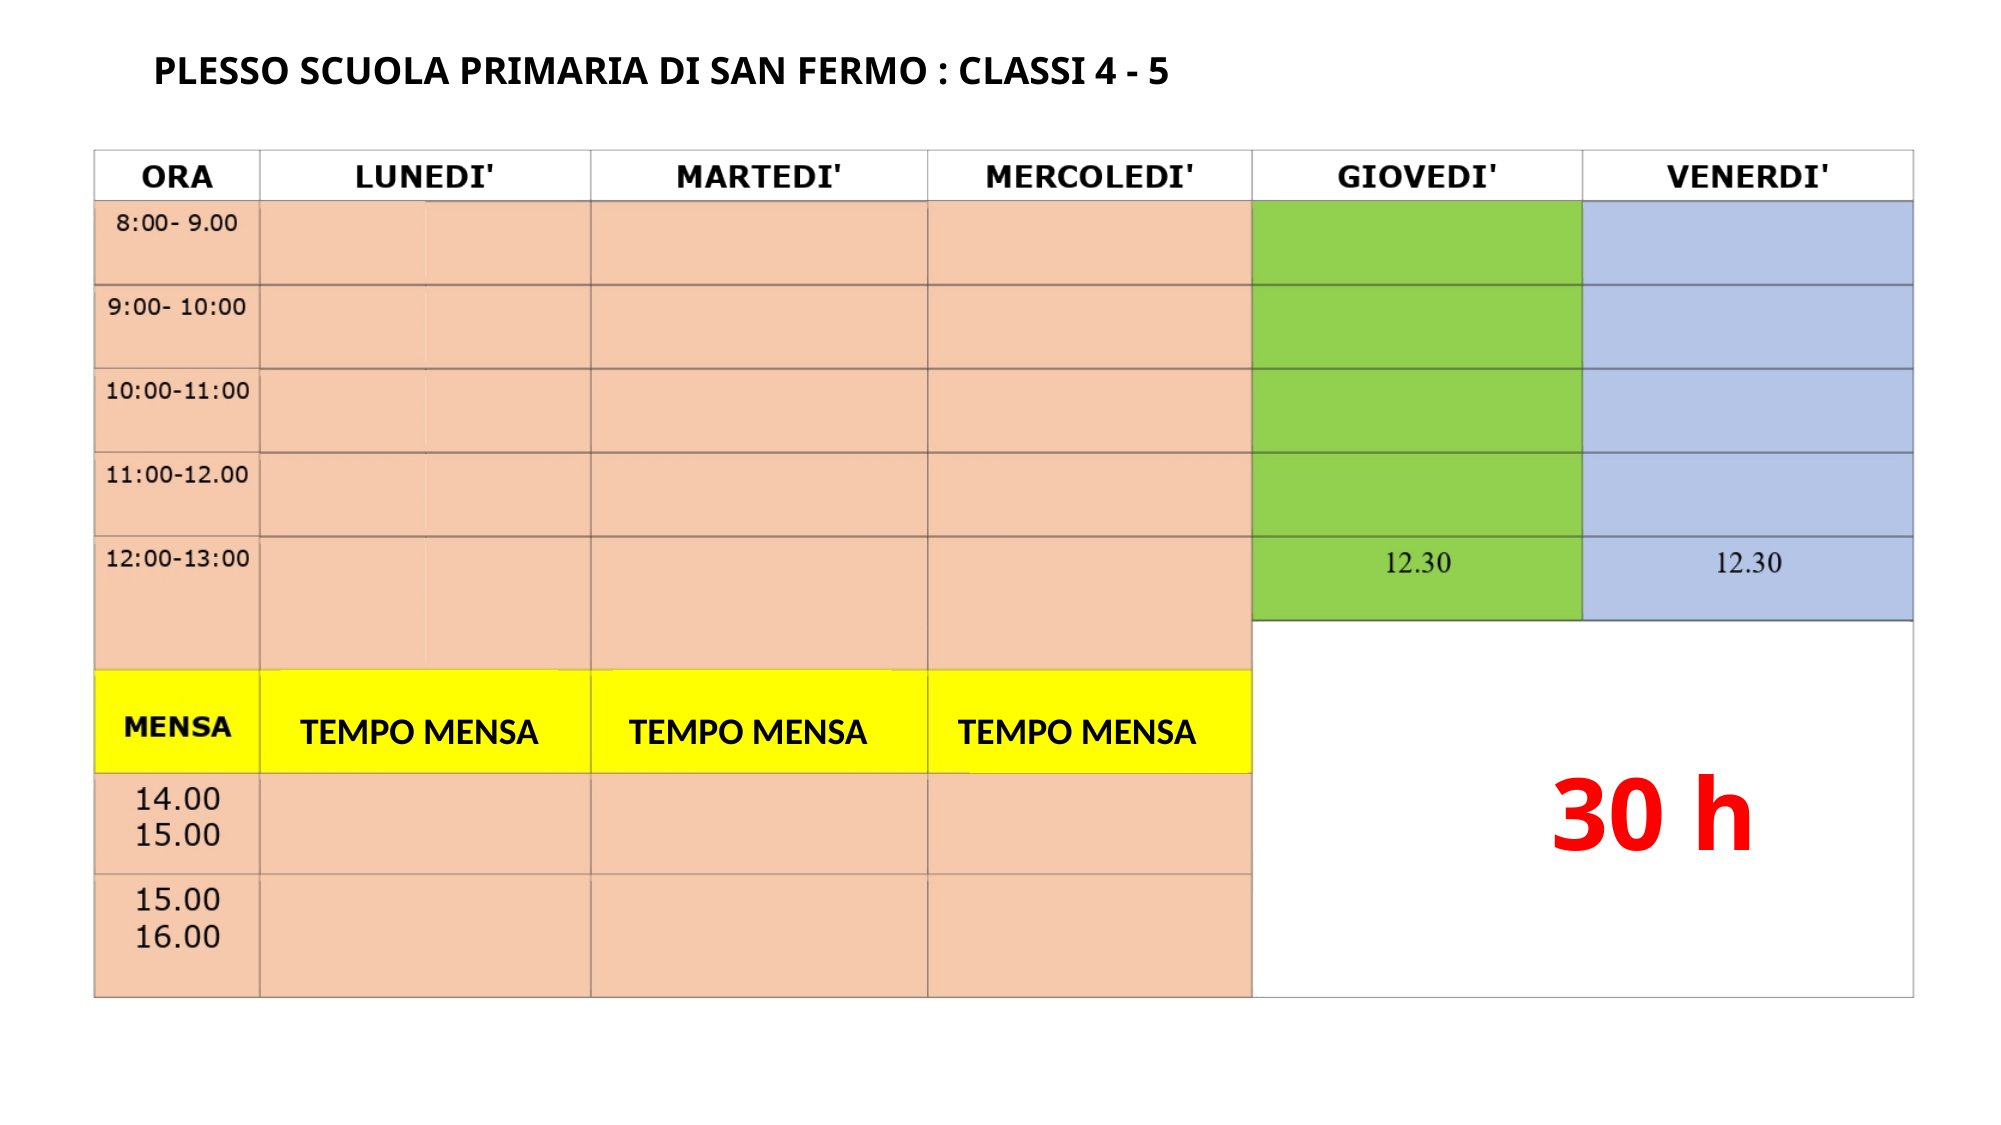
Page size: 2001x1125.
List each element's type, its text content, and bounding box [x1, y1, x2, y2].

picture [0, 100, 2001, 1047]
text_box PLESSO SCUOLA PRIMARIA DI SAN FERMO : CLASSI 4 - 5 [138, 39, 1862, 100]
